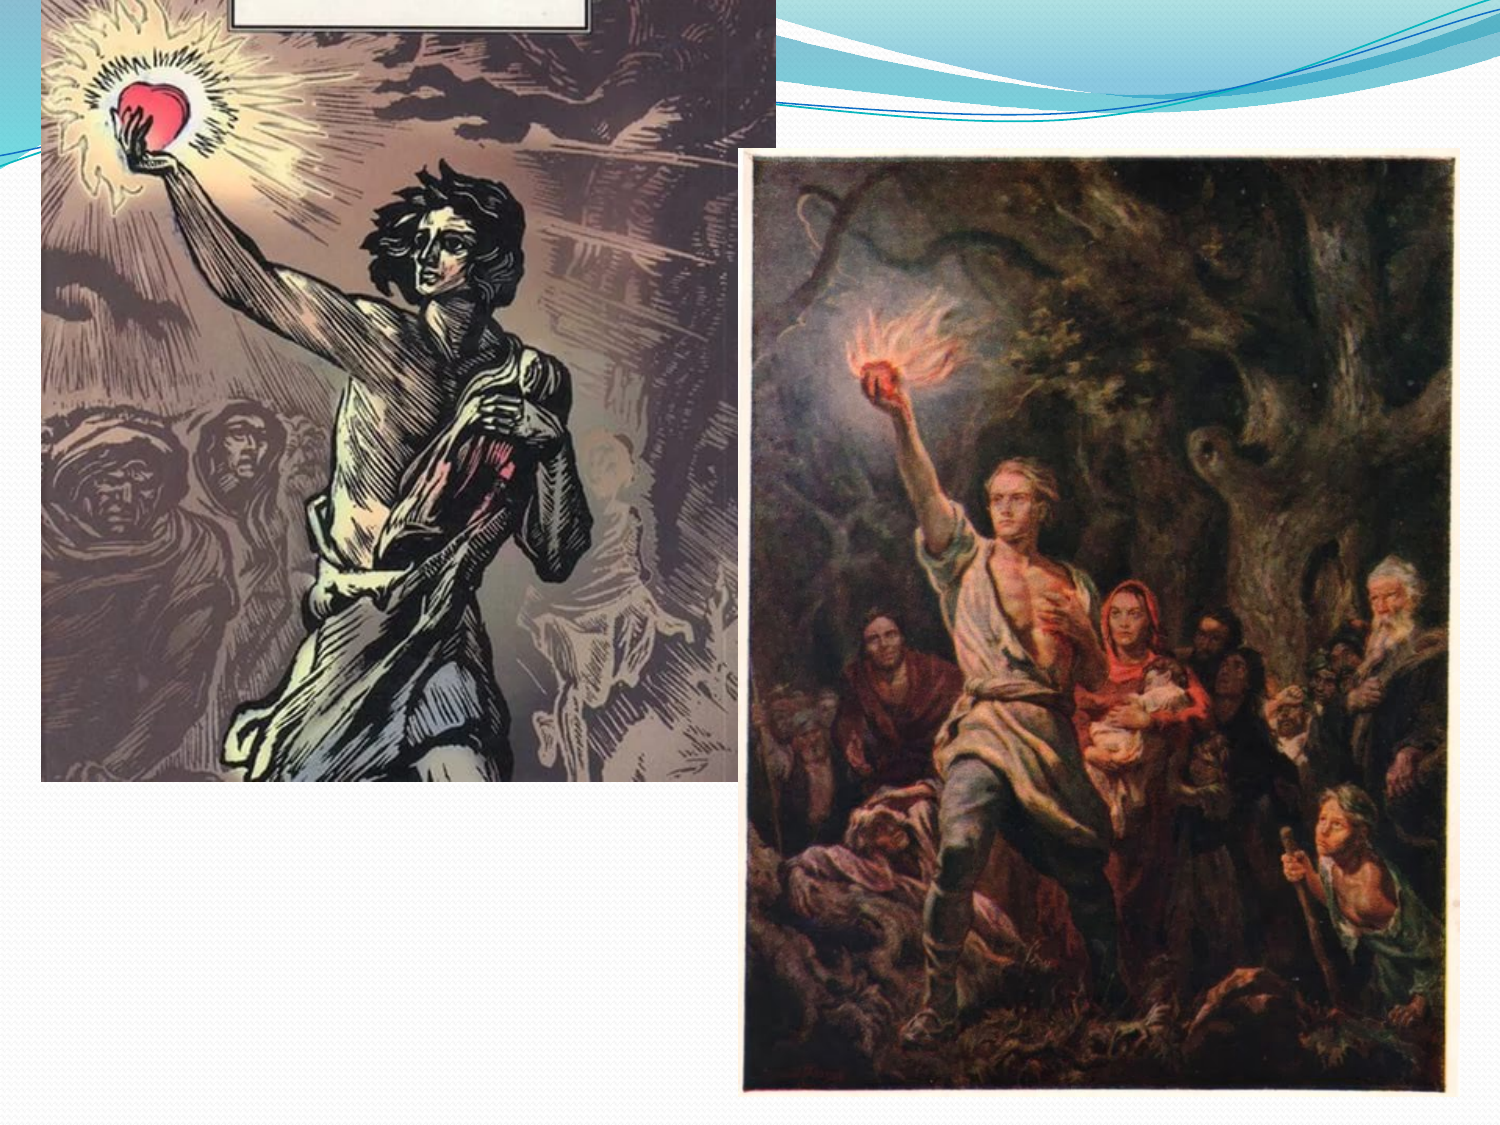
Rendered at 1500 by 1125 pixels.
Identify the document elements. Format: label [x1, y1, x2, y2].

list [738, 148, 1460, 1097]
picture [40, 0, 776, 782]
